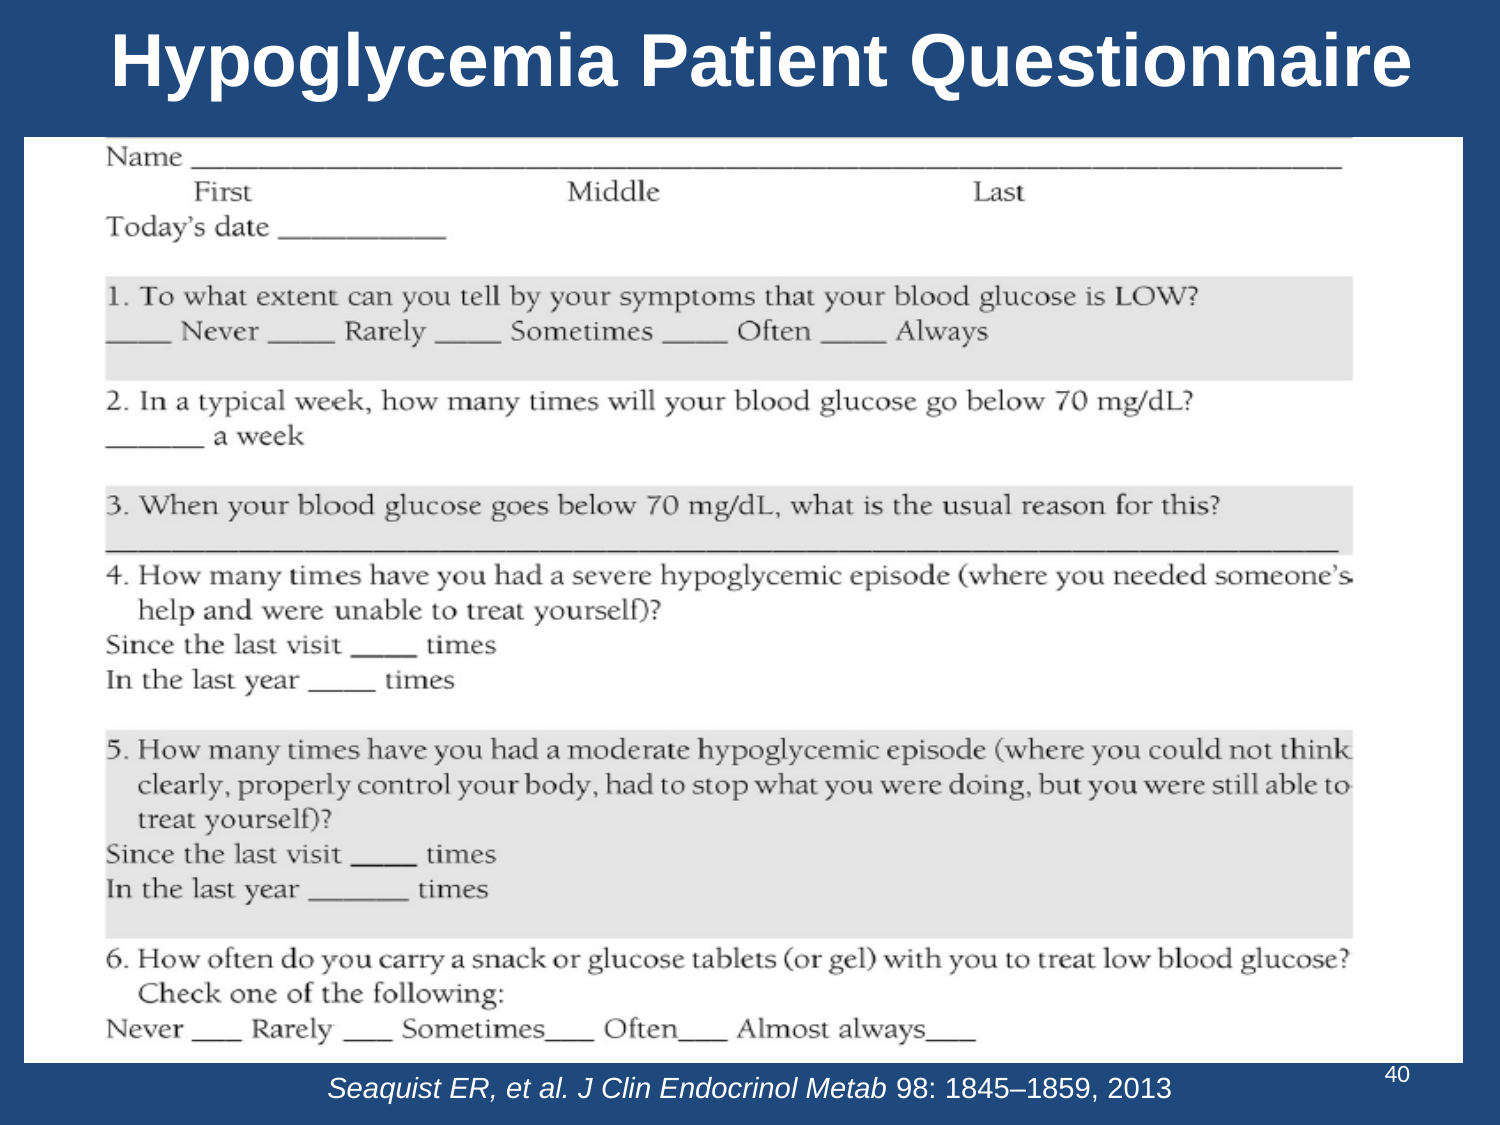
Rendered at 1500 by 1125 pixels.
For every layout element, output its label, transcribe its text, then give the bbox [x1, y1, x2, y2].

text_box Seaquist ER, et al. J Clin Endocrinol Metab 98: 1845–1859, 2013 [0, 1062, 1500, 1113]
title Hypoglycemia Patient Questionnaire [87, 0, 1438, 135]
slide_number 40 [1074, 1070, 1425, 1103]
picture [24, 137, 1463, 1063]
